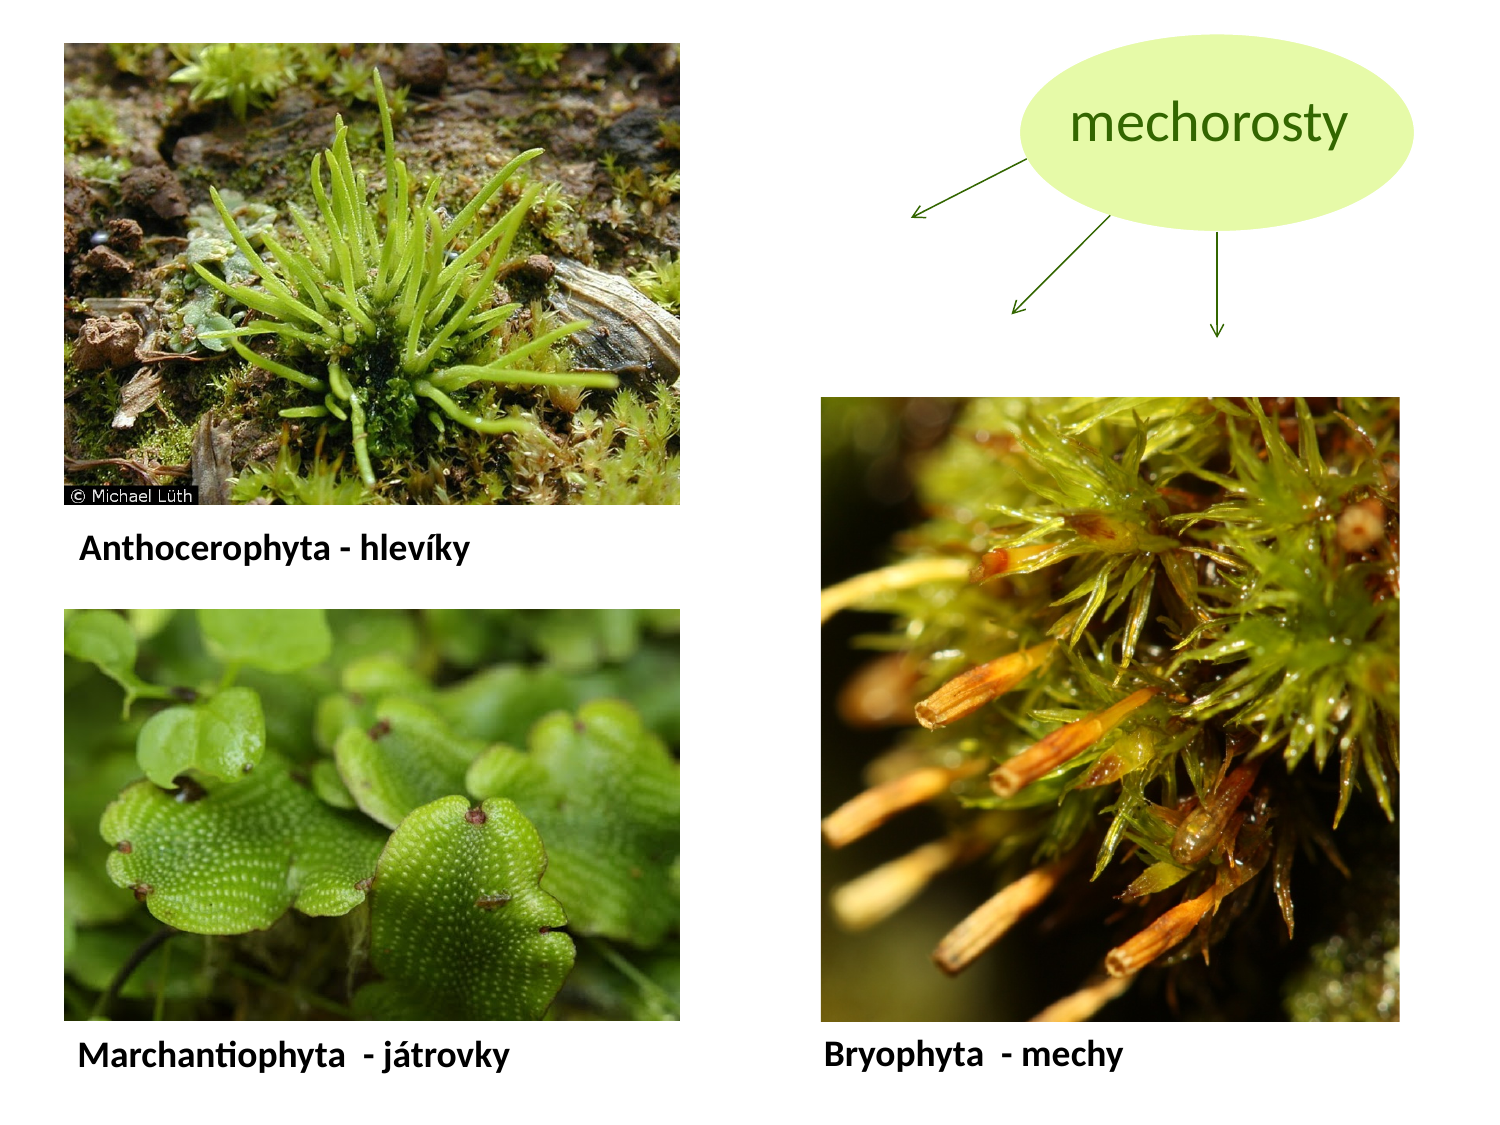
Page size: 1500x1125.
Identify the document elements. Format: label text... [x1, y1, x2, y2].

text_box Bryophyta - mechy [808, 1021, 1424, 1082]
picture [820, 396, 1400, 1022]
text_box Anthocerophyta - hlevíky [64, 515, 679, 575]
text_box Marchantiophyta - játrovky [62, 1027, 678, 1083]
picture [64, 43, 680, 506]
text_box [759, 33, 1500, 339]
picture [64, 609, 680, 1021]
